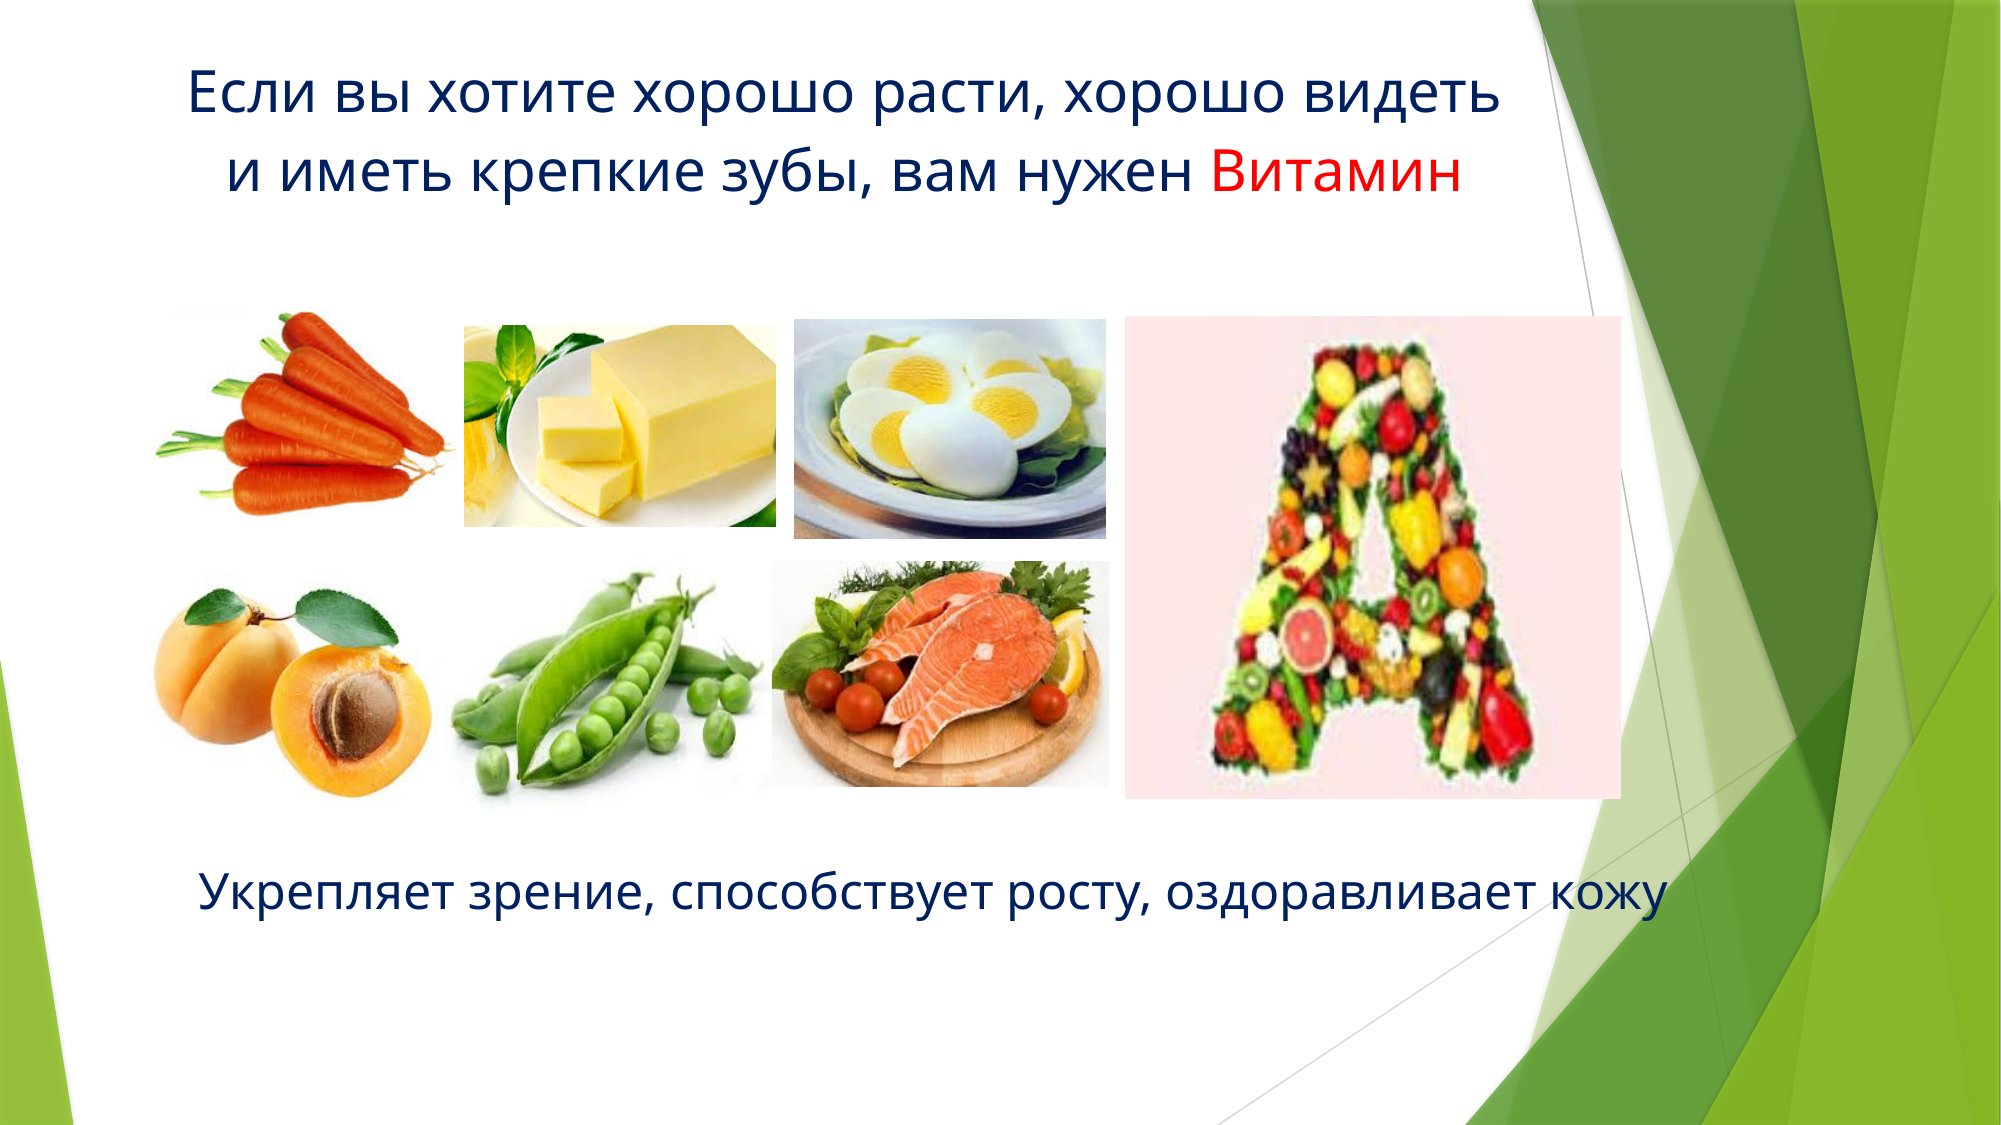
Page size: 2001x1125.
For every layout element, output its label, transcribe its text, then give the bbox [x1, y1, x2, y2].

title Если вы хотите хорошо расти, хорошо видеть и иметь крепкие зубы, вам нужен Витамин [41, 42, 1664, 602]
picture [143, 310, 777, 552]
picture [793, 319, 1106, 540]
list Укрепляет зрение, способствует росту, оздоравливает кожу [183, 801, 1904, 927]
picture [145, 554, 1110, 814]
picture [1125, 315, 1621, 800]
